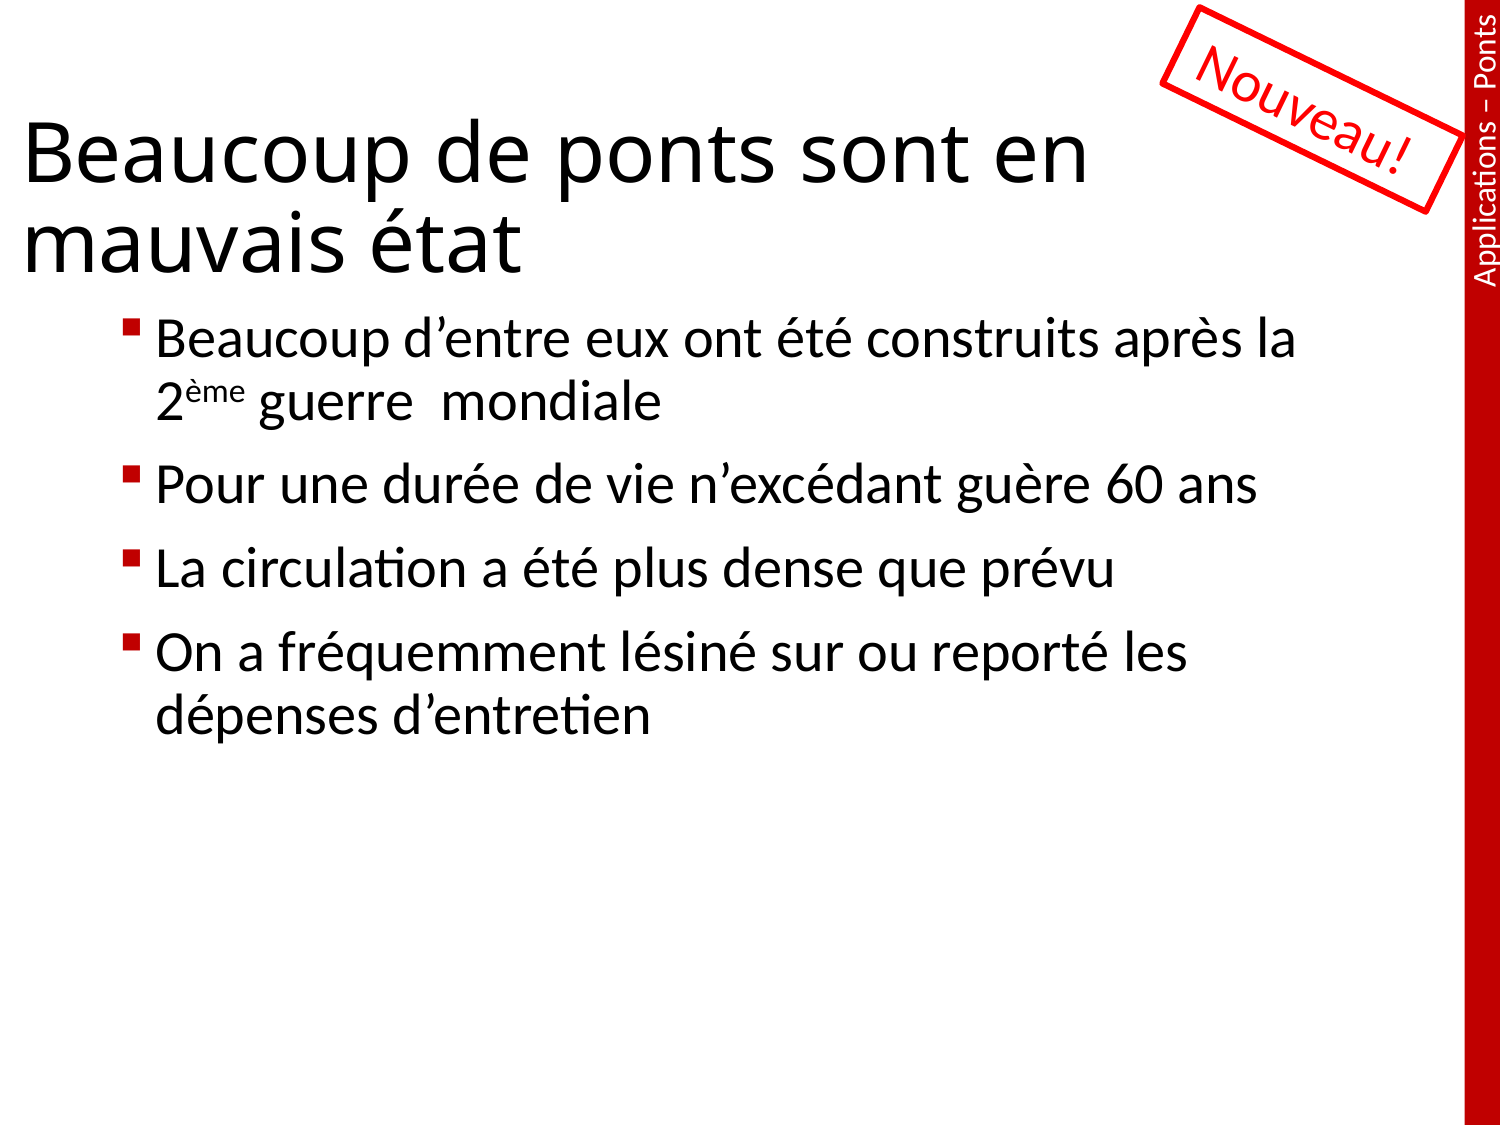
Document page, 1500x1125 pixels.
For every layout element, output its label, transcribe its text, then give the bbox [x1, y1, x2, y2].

title Beaucoup de ponts sont en mauvais état [6, 91, 1399, 310]
text_box Nouveau! [1162, 7, 1463, 212]
list Beaucoup d’entre eux ont été construits après la 2ème guerre mondiale Pour une durée de vie n’excédant guère 60 ans La circulation a été plus dense que prévu On a fréquemment lésiné sur ou reporté les dépenses d’entretien [103, 299, 1397, 1014]
